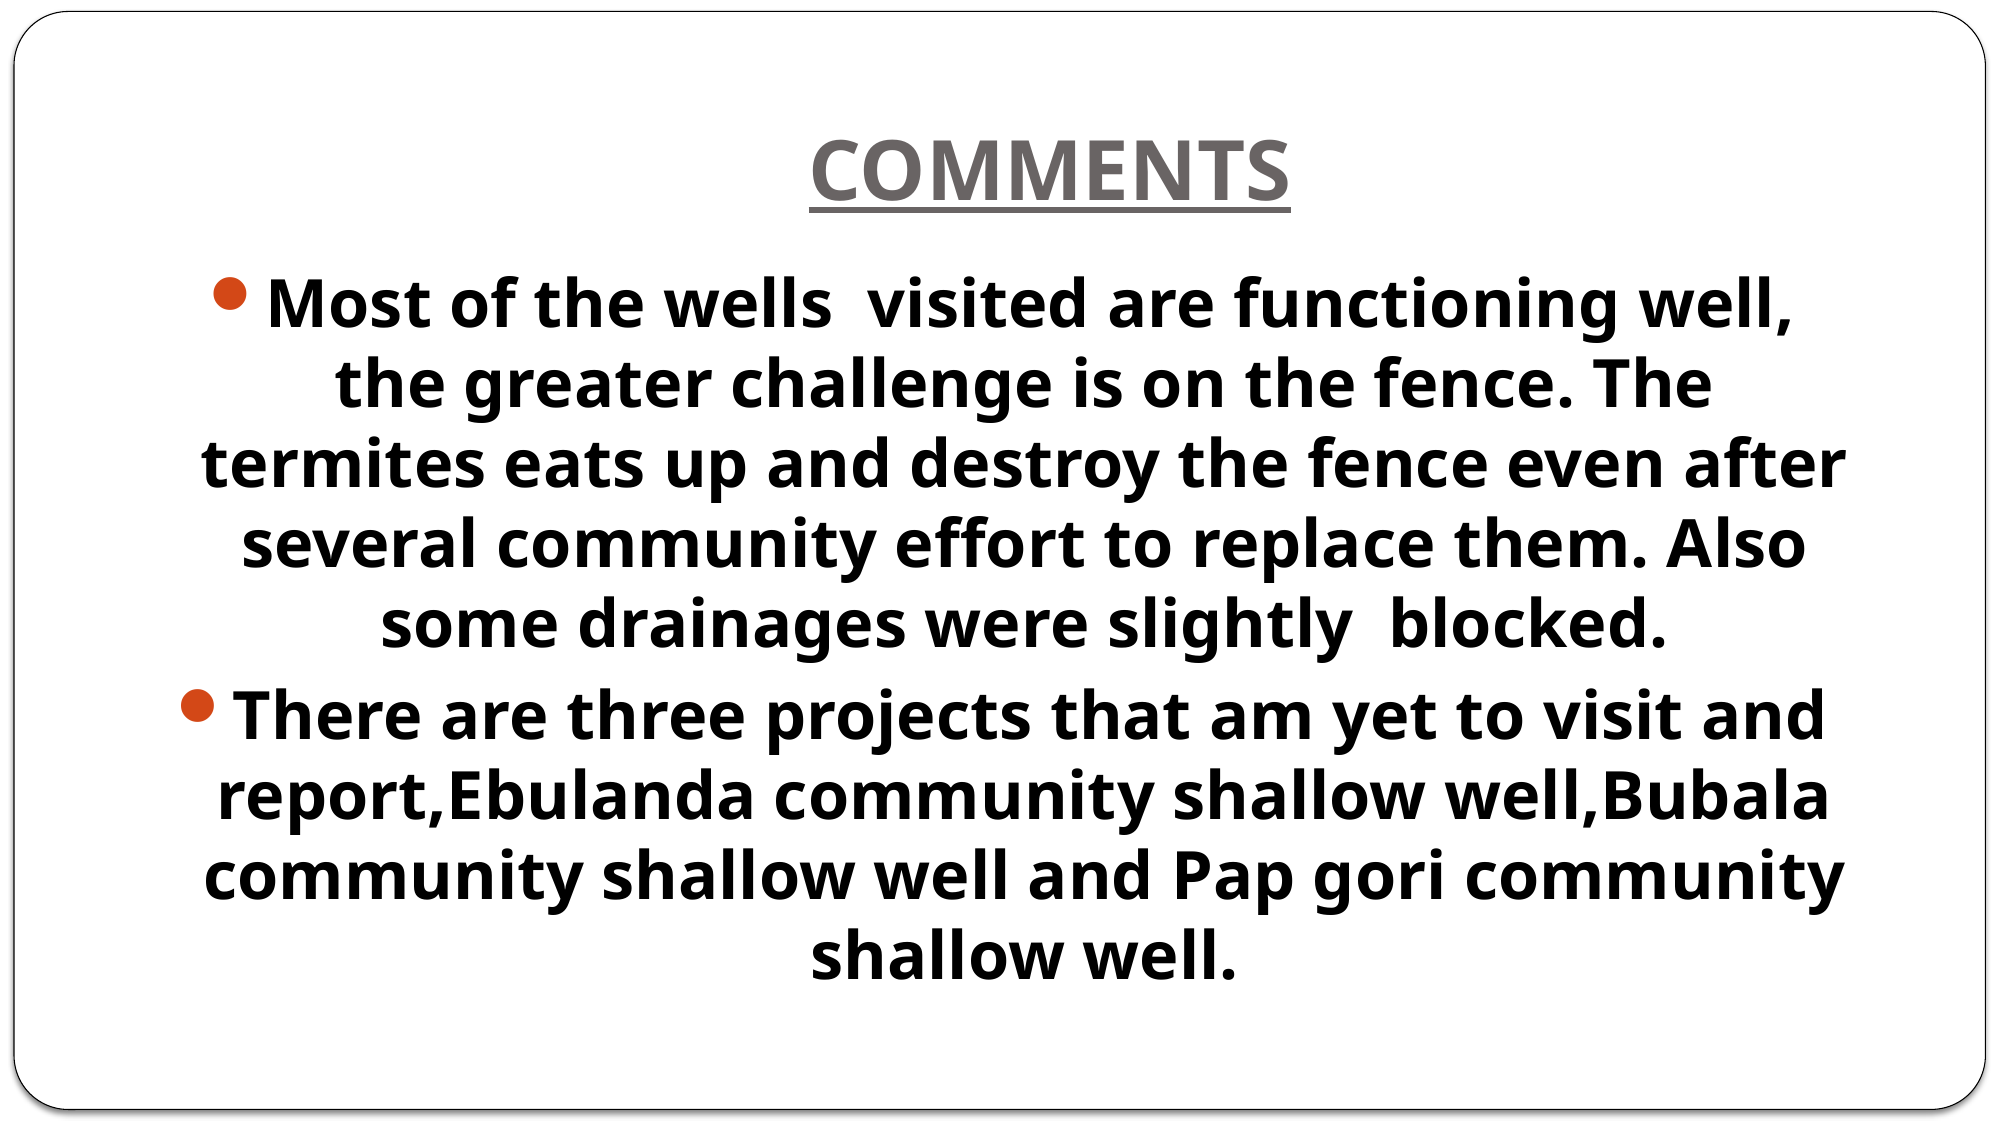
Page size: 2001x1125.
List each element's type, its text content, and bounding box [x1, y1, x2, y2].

title COMMENTS [200, 45, 1900, 233]
list Most of the wells visited are functioning well, the greater challenge is on the fence. The termites eats up and destroy the fence even after several community effort to replace them. Also some drainages were slightly blocked. There are three projects that am yet to visit and report,Ebulanda community shallow well,Bubala community shallow well and Pap gori community shallow well. [137, 253, 1868, 1125]
